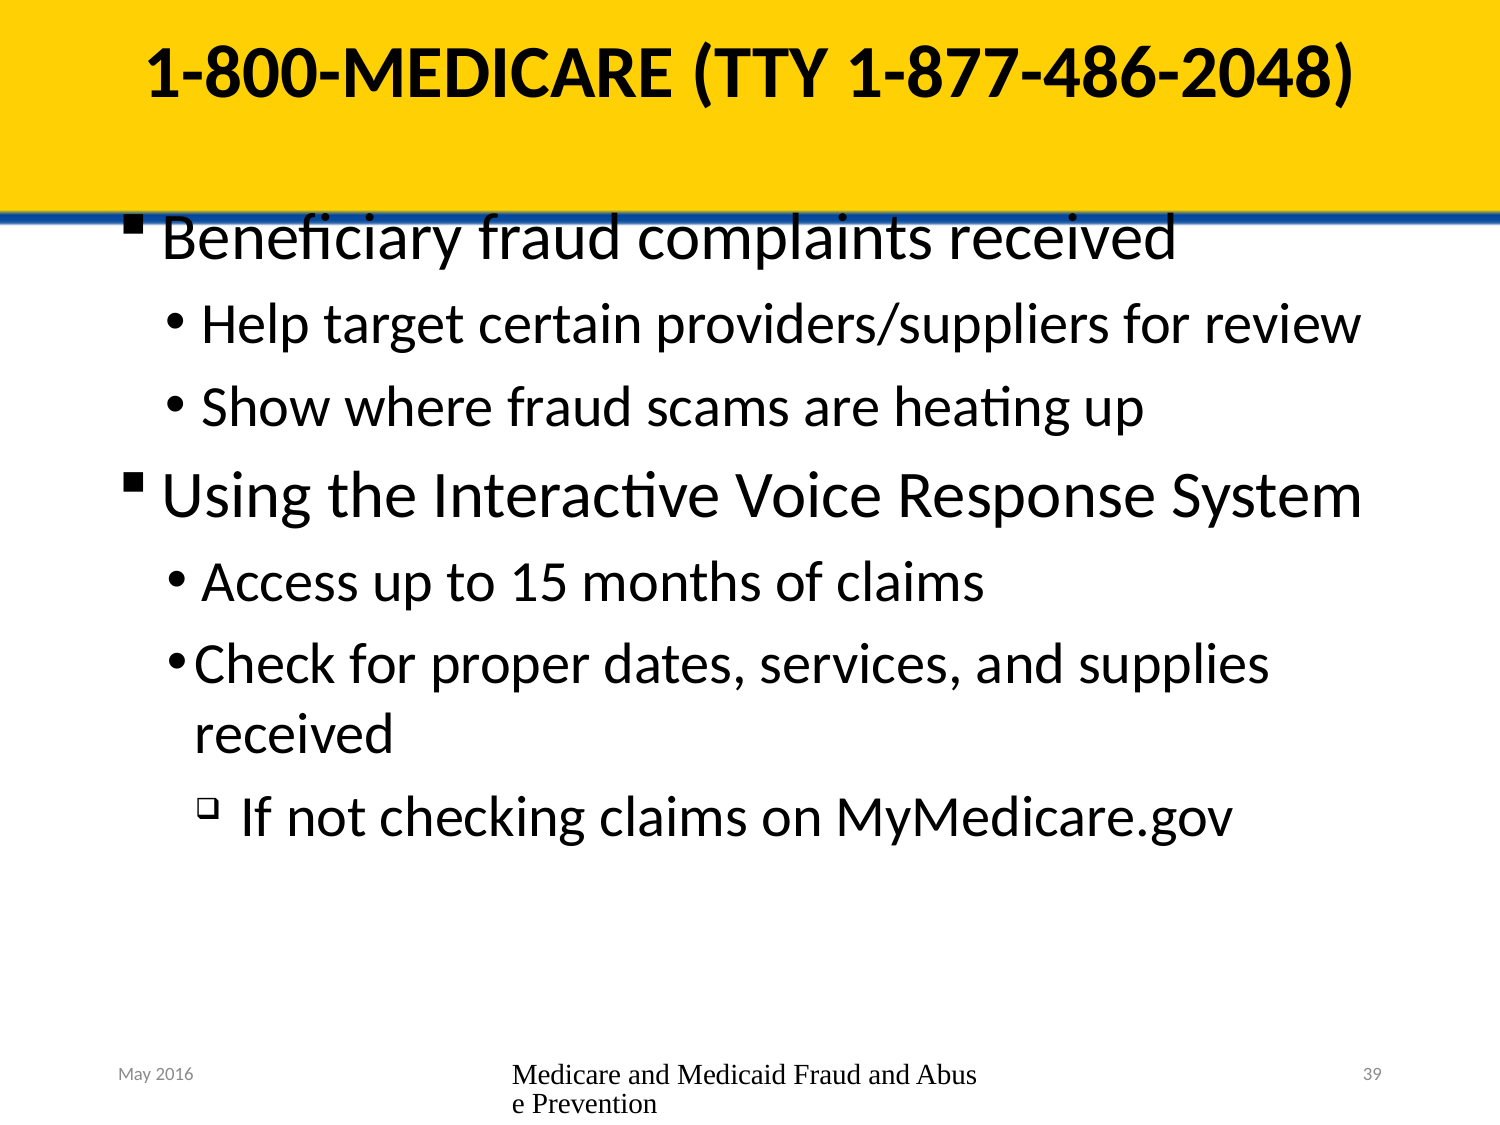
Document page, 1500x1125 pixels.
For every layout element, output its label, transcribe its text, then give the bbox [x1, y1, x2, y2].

title 1-800-MEDICARE (TTY 1-877-486-2048) [0, 0, 1500, 157]
list Beneficiary fraud complaints received Help target certain providers/suppliers for review Show where fraud scams are heating up Using the Interactive Voice Response System Access up to 15 months of claims Check for proper dates, services, and supplies received If not checking claims on MyMedicare.gov [103, 185, 1397, 1014]
footer Medicare and Medicaid Fraud and Abuse Prevention [496, 1042, 1004, 1103]
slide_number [103, 1042, 441, 1103]
slide_number 39 [1059, 1042, 1397, 1103]
picture [0, 157, 1500, 1125]
